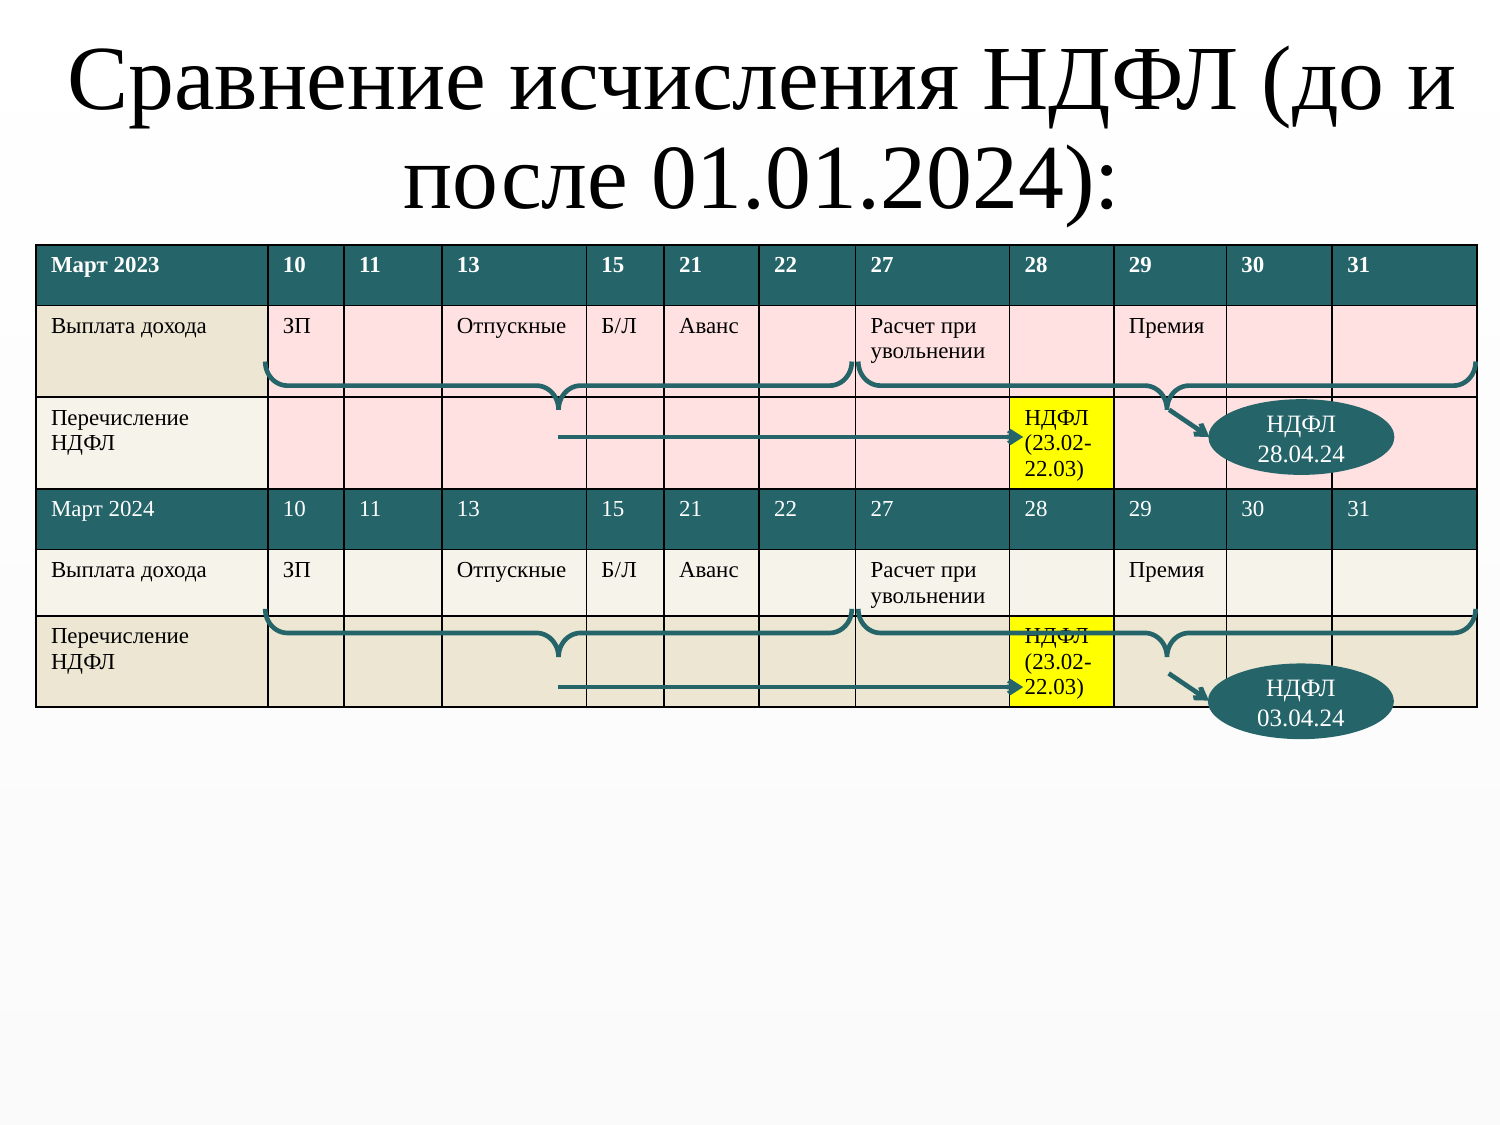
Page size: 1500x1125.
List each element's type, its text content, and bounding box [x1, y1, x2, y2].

table_cell 29 [1115, 490, 1226, 549]
table_cell Перечисление НДФЛ [37, 398, 267, 488]
table_header 31 [1333, 246, 1476, 305]
table_cell [1227, 387, 1331, 396]
table_cell [1333, 550, 1476, 608]
table_cell НДФЛ (23.02-22.03) [1010, 634, 1113, 706]
table_header 10 [269, 246, 343, 305]
table_cell [760, 439, 855, 488]
table_cell [443, 398, 586, 488]
table_cell Б/Л [587, 387, 663, 396]
table_cell [856, 439, 1009, 488]
table_cell [443, 634, 586, 706]
table_cell [345, 398, 441, 488]
table_cell [760, 306, 855, 396]
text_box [1169, 409, 1210, 438]
table_cell Перечисление НДФЛ [37, 617, 267, 706]
table_cell [269, 398, 343, 488]
table_header 27 [856, 246, 1009, 305]
table_cell [1010, 550, 1113, 608]
table_cell Отпускные [443, 306, 586, 361]
table_cell 11 [345, 490, 441, 549]
table_cell [587, 689, 663, 706]
table_cell [665, 634, 758, 685]
table_cell 10 [269, 490, 343, 549]
table_cell ЗП [269, 306, 343, 361]
table_cell [760, 550, 855, 615]
table_cell 13 [443, 490, 586, 549]
table_cell Выплата дохода [37, 306, 267, 396]
table_cell Премия [1115, 550, 1226, 608]
table_cell [1115, 634, 1226, 706]
table_cell [1227, 550, 1331, 608]
table_cell Премия [1173, 387, 1226, 396]
table_cell Отпускные [443, 550, 586, 608]
table_cell 22 [760, 490, 855, 549]
table_header 28 [1010, 246, 1113, 305]
table_cell Выплата дохода [37, 550, 267, 615]
table_header 29 [1115, 246, 1226, 305]
table_cell [269, 625, 343, 706]
table_cell [1227, 306, 1331, 361]
table_cell ЗП [269, 550, 343, 608]
table_cell [760, 617, 855, 685]
table_cell [760, 398, 855, 435]
table_cell ЗП [269, 378, 343, 396]
table_cell Расчет при увольнении [856, 306, 1009, 396]
text_box [857, 608, 1477, 658]
table_cell Март 2024 [37, 490, 267, 549]
text_box НДФЛ 28.04.24 [1208, 399, 1395, 475]
table_cell Б/Л [587, 550, 663, 608]
table_cell Отпускные [564, 387, 586, 396]
table_header 21 [665, 246, 758, 305]
table_cell [1333, 370, 1476, 396]
table_cell [1333, 617, 1476, 706]
table_header 13 [443, 246, 586, 305]
table_cell Аванс [665, 387, 758, 396]
table_cell Премия [1115, 306, 1226, 361]
table_cell [1010, 306, 1113, 361]
table_header 15 [587, 246, 663, 305]
table_cell Б/Л [587, 306, 663, 361]
text_box [264, 361, 853, 410]
table_cell 27 [856, 490, 1009, 549]
table_cell [587, 634, 663, 685]
table_cell Аванс [665, 306, 758, 361]
table_cell 21 [665, 490, 758, 549]
table_cell [587, 398, 663, 435]
table_cell [665, 398, 758, 435]
table_cell [345, 634, 441, 706]
table_cell [345, 387, 441, 396]
table_cell [345, 306, 441, 361]
table_cell [587, 439, 663, 488]
table_cell Премия [1115, 387, 1161, 396]
table_cell 30 [1227, 490, 1331, 549]
table_cell [856, 689, 1009, 706]
table_cell Аванс [665, 550, 758, 608]
table_cell [1010, 387, 1113, 396]
table_cell [760, 689, 855, 706]
text_box [857, 361, 1477, 410]
table_cell [345, 550, 441, 608]
table_cell 28 [1010, 490, 1113, 549]
table_cell [1227, 634, 1331, 677]
title Сравнение исчисления НДФЛ (до и после 01.01.2024): [38, 20, 1487, 238]
table_header 30 [1227, 246, 1331, 305]
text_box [1168, 673, 1209, 701]
text_box [264, 608, 853, 658]
table_cell Отпускные [443, 387, 553, 396]
table_header 11 [345, 246, 441, 305]
table_header Март 2023 [37, 246, 267, 305]
table_cell 31 [1333, 490, 1476, 549]
table_cell Расчет при увольнении [856, 550, 1009, 615]
table_cell НДФЛ (23.02-22.03) [1010, 398, 1113, 488]
table_cell [665, 439, 758, 488]
table_cell [665, 689, 758, 706]
table_cell [1333, 306, 1476, 361]
table_cell [1227, 461, 1331, 488]
table_cell [1115, 398, 1226, 488]
table_cell [856, 617, 1009, 685]
table_cell [1333, 398, 1476, 488]
table_cell 15 [587, 490, 663, 549]
table_header 22 [760, 246, 855, 305]
text_box НДФЛ 03.04.24 [1207, 663, 1394, 740]
table_cell [856, 398, 1009, 435]
table_cell [1227, 398, 1331, 413]
